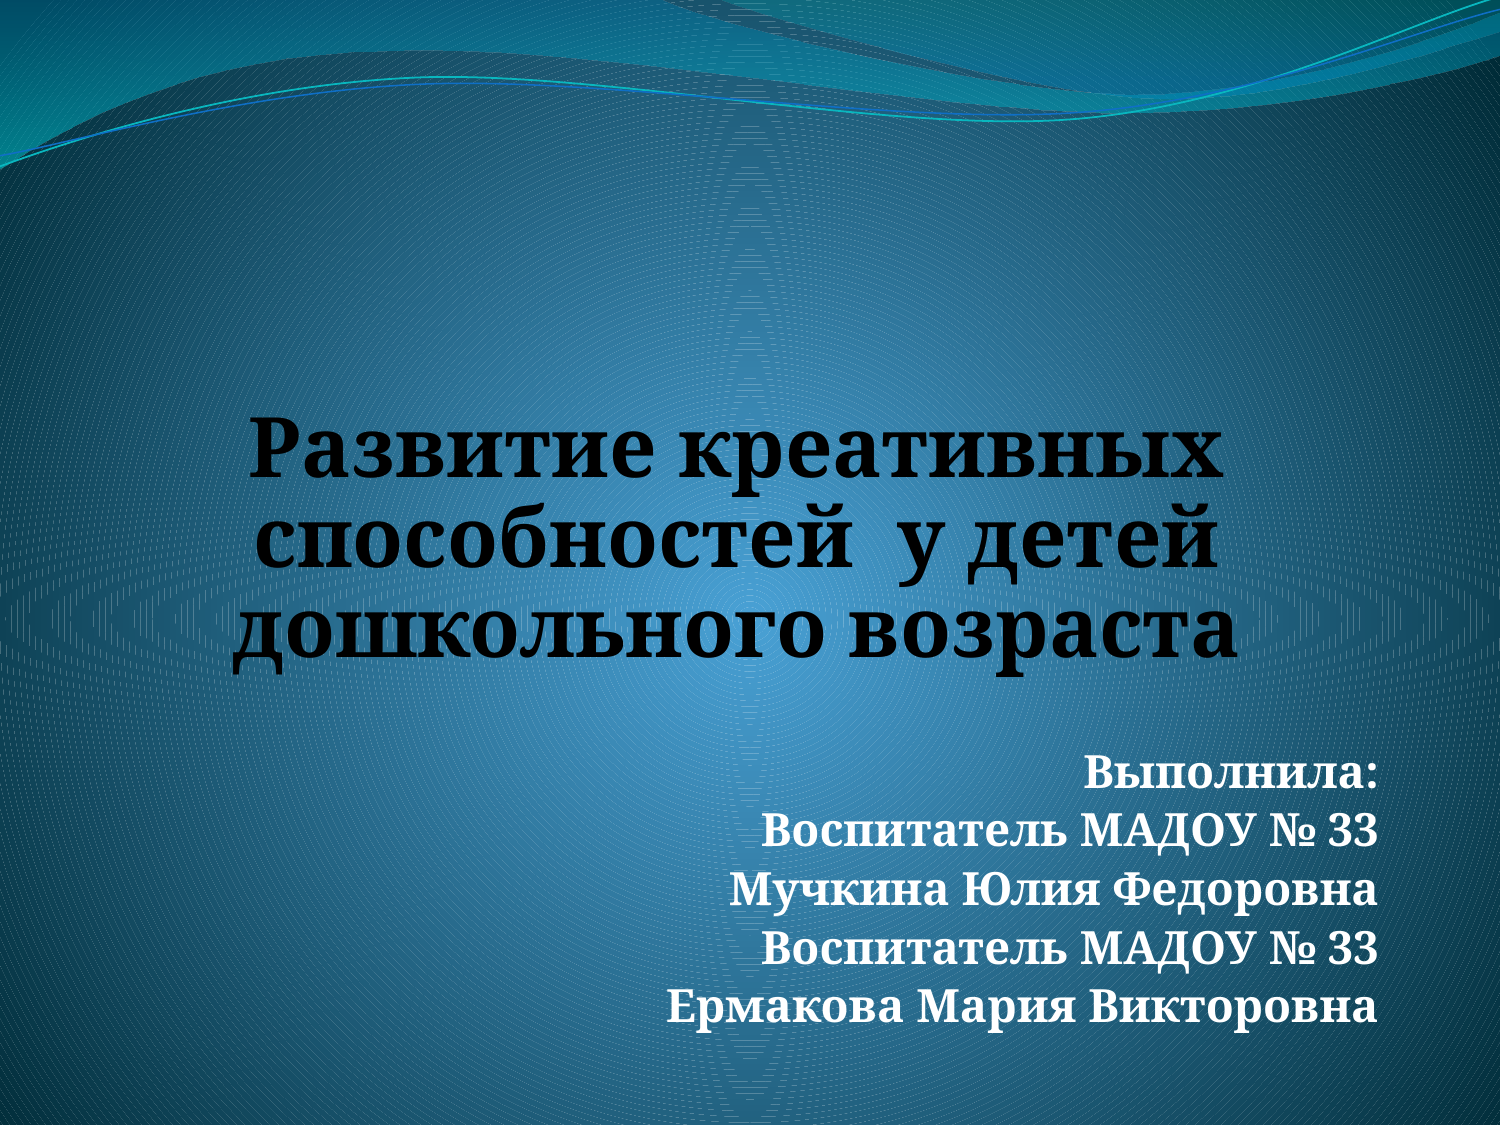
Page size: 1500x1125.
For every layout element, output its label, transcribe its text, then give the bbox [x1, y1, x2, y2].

subtitle Развитие креативных способностей у детей дошкольного возраста Выполнила: Воспитатель МАДОУ № 33 Мучкина Юлия Федоровна Воспитатель МАДОУ № 33 Ермакова Мария Викторовна [93, 398, 1383, 1067]
